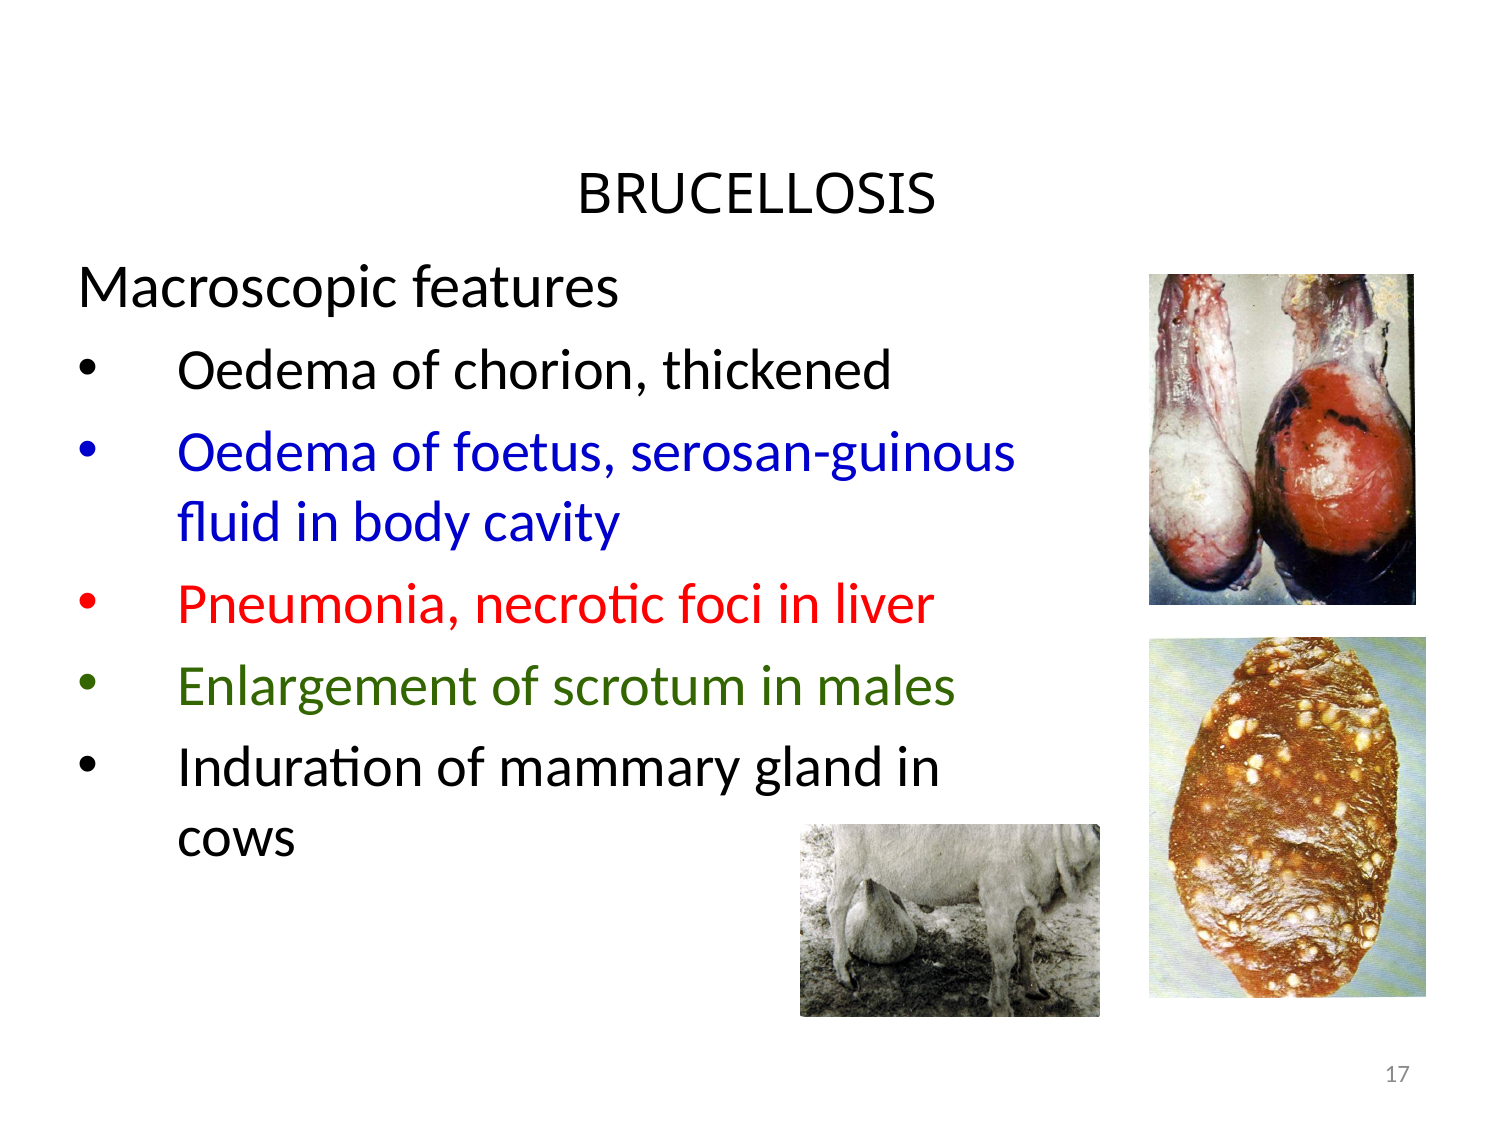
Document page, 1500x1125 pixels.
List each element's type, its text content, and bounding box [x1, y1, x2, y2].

picture [799, 824, 1101, 1017]
list Macroscopic features Oedema of chorion, thickened Oedema of foetus, serosan-guinous fluid in body cavity Pneumonia, necrotic foci in liver Enlargement of scrotum in males Induration of mammary gland in cows [62, 237, 1075, 963]
picture [1149, 637, 1427, 998]
title BRUCELLOSIS [87, 149, 1438, 233]
slide_number 17 [1074, 1042, 1425, 1103]
picture [1149, 274, 1416, 605]
